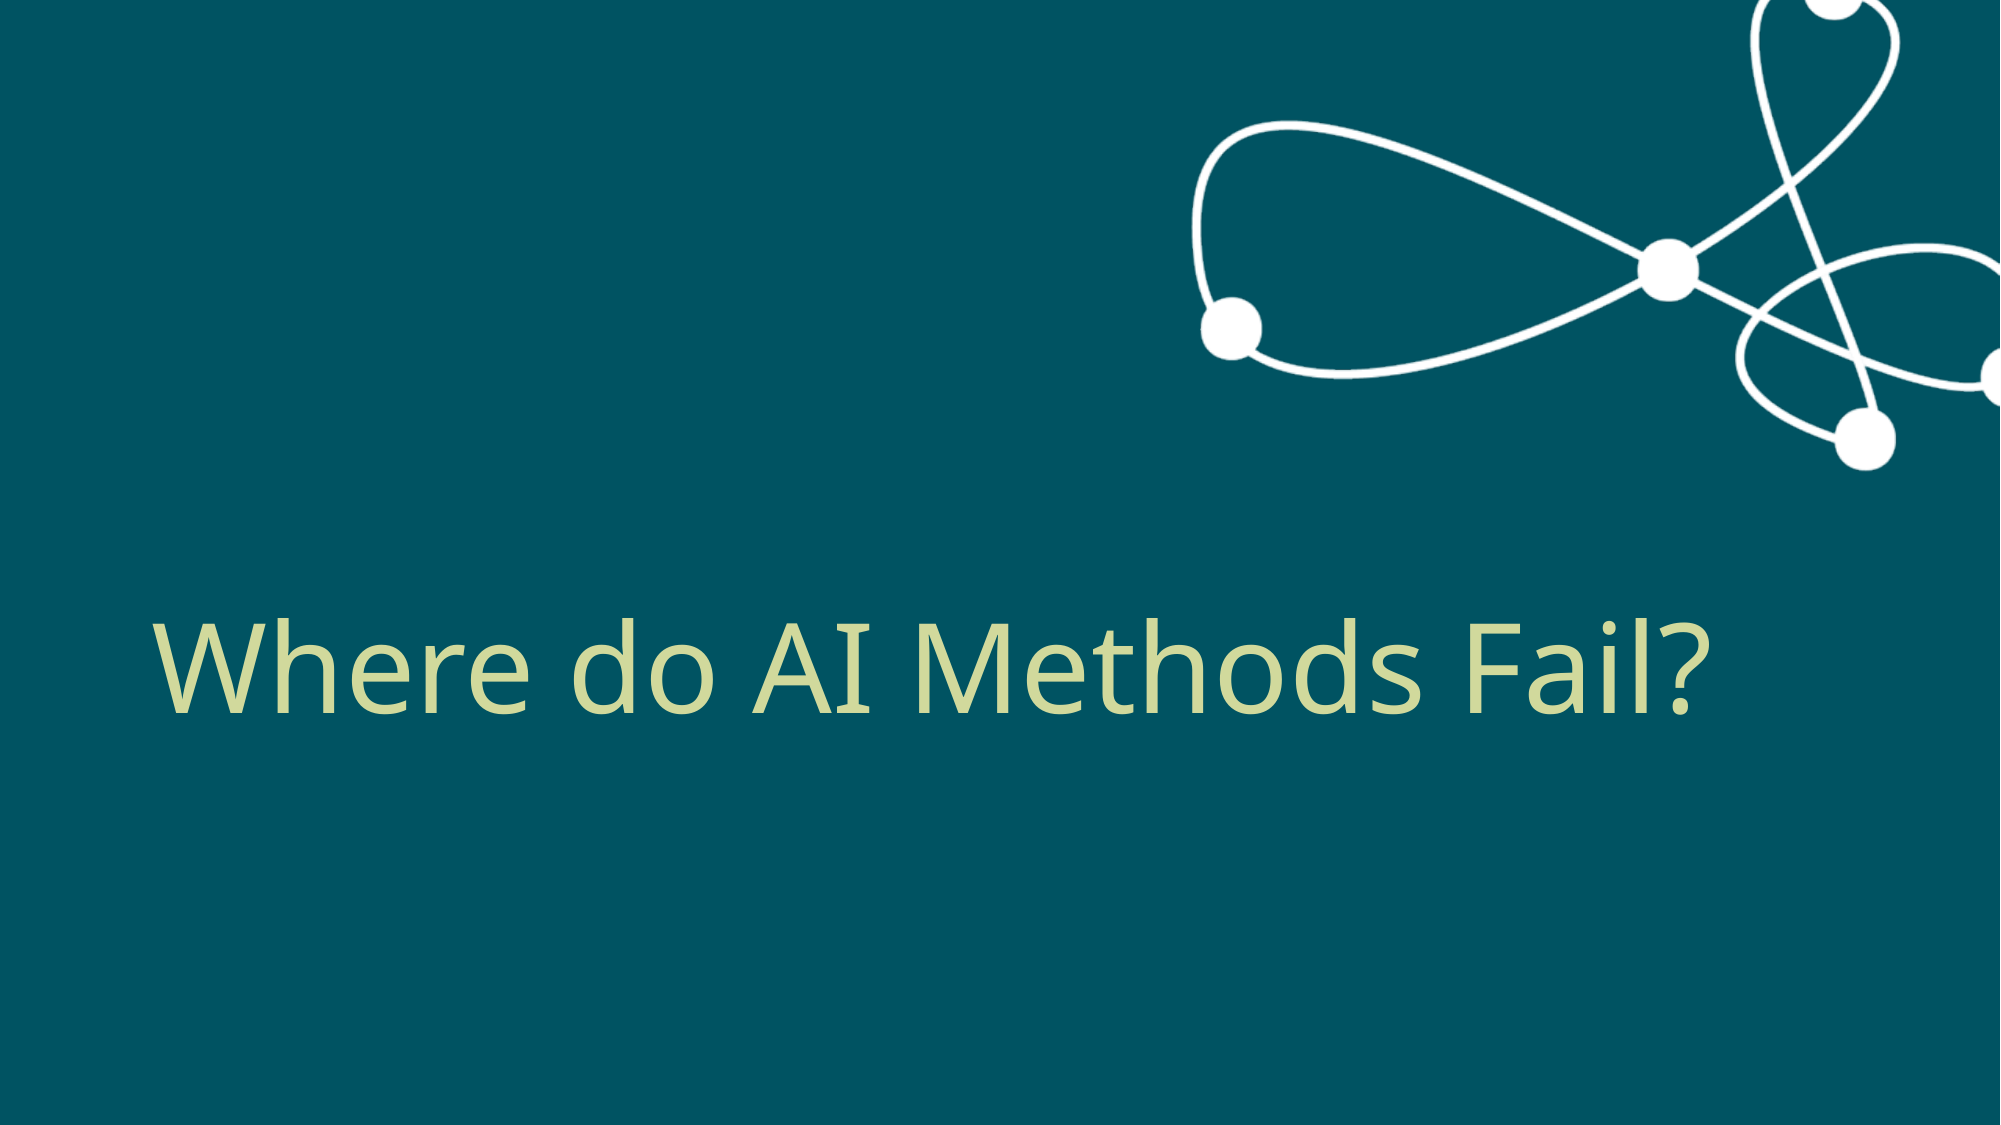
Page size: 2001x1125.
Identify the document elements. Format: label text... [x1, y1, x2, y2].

picture [1185, 0, 2000, 483]
title Where do AI Methods Fail? [136, 280, 1862, 749]
